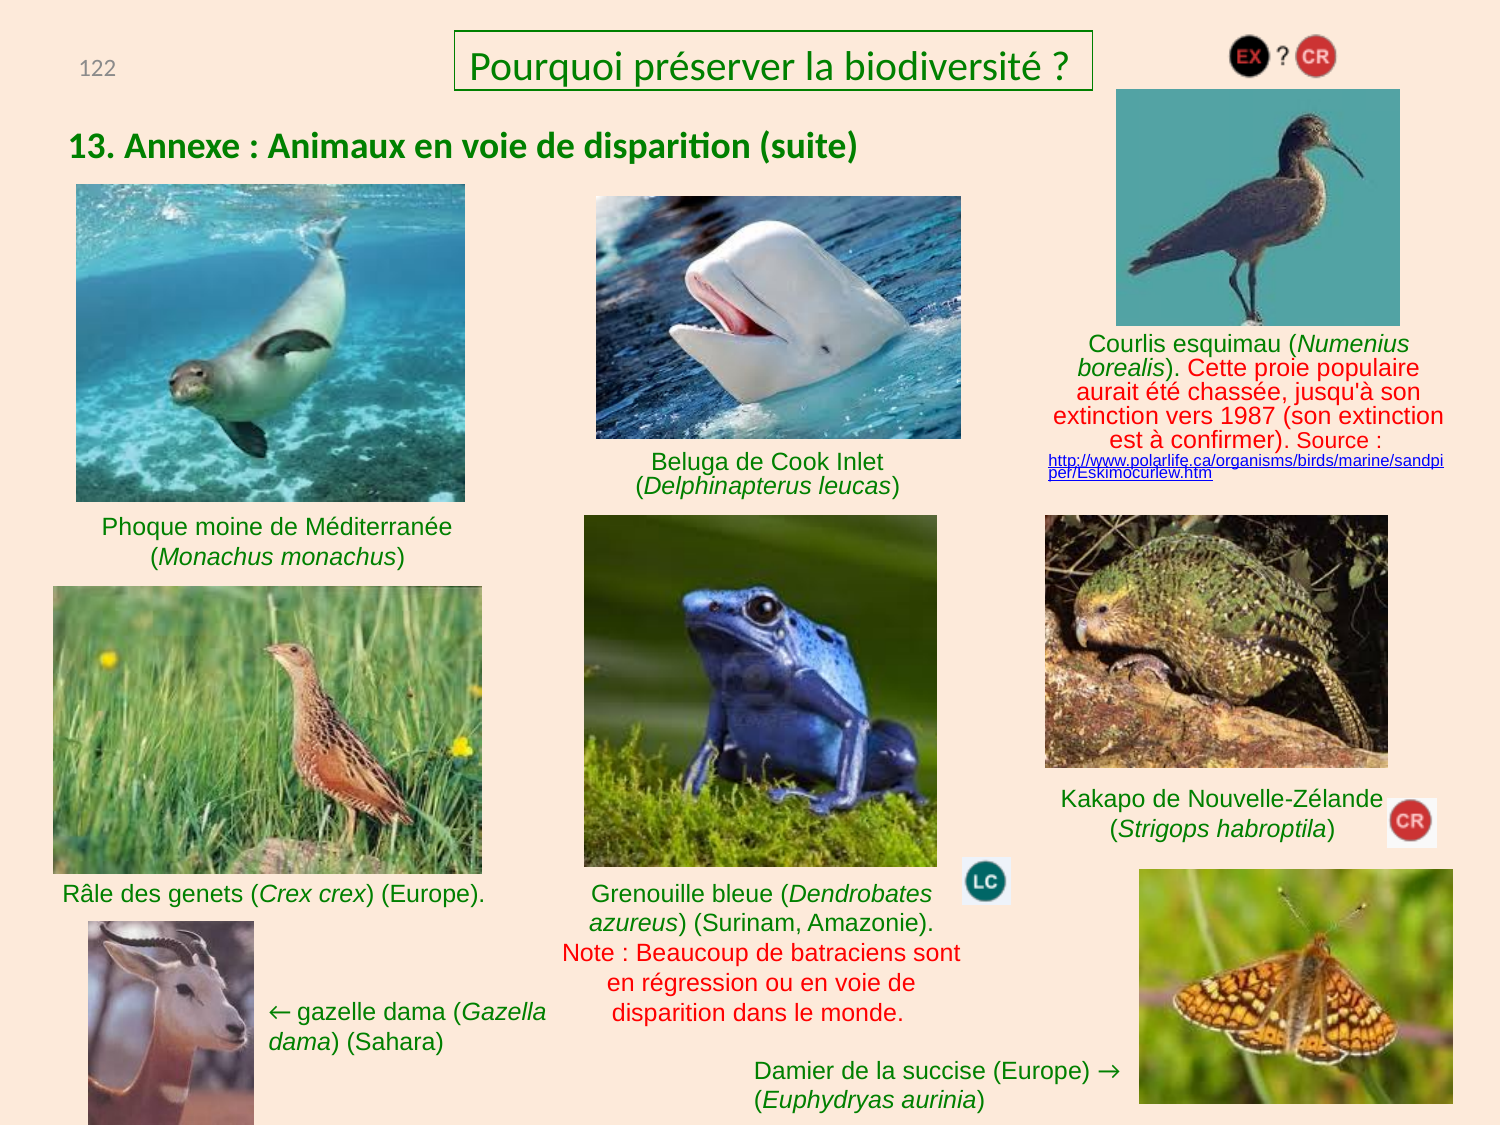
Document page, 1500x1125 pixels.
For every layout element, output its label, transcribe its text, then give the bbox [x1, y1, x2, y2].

text_box Beluga de Cook Inlet (Delphinapterus leucas) [608, 446, 928, 513]
text_box Courlis esquimau (Numenius borealis). Cette proie populaire aurait été chassée, jusqu'à son extinction vers 1987 (son extinction est à confirmer). Source : http://www.polarlife.ca/organisms/birds/marine/sandpiper/Eskimocurlew.htm [1033, 326, 1465, 445]
text_box Grenouille bleue (Dendrobates azureus) (Surinam, Amazonie). Note : Beaucoup de batraciens sont en régression ou en voie de disparition dans le monde. [537, 869, 987, 1035]
text_box Pourquoi préserver la biodiversité ? [454, 30, 1092, 91]
text_box Damier de la succise (Europe) → (Euphydryas aurinia) [739, 1046, 1136, 1122]
picture [1045, 514, 1389, 768]
text_box Râle des genets (Crex crex) (Europe). [47, 869, 501, 915]
picture [76, 184, 465, 502]
picture [88, 921, 254, 1125]
picture [584, 514, 937, 868]
picture [1115, 89, 1400, 326]
text_box 122 [53, 42, 132, 91]
picture [1092, 30, 1474, 83]
text_box Phoque moine de Méditerranée (Monachus monachus) [76, 503, 479, 578]
picture [1387, 798, 1437, 848]
picture [596, 196, 961, 439]
text_box ← gazelle dama (Gazella dama) (Sahara) [259, 987, 573, 1063]
text_box 13. Annexe : Animaux en voie de disparition (suite) [53, 113, 1110, 173]
picture [962, 857, 1012, 905]
text_box Kakapo de Nouvelle-Zélande (Strigops habroptila) [1009, 775, 1436, 850]
picture [1139, 869, 1453, 1105]
picture [52, 585, 482, 874]
